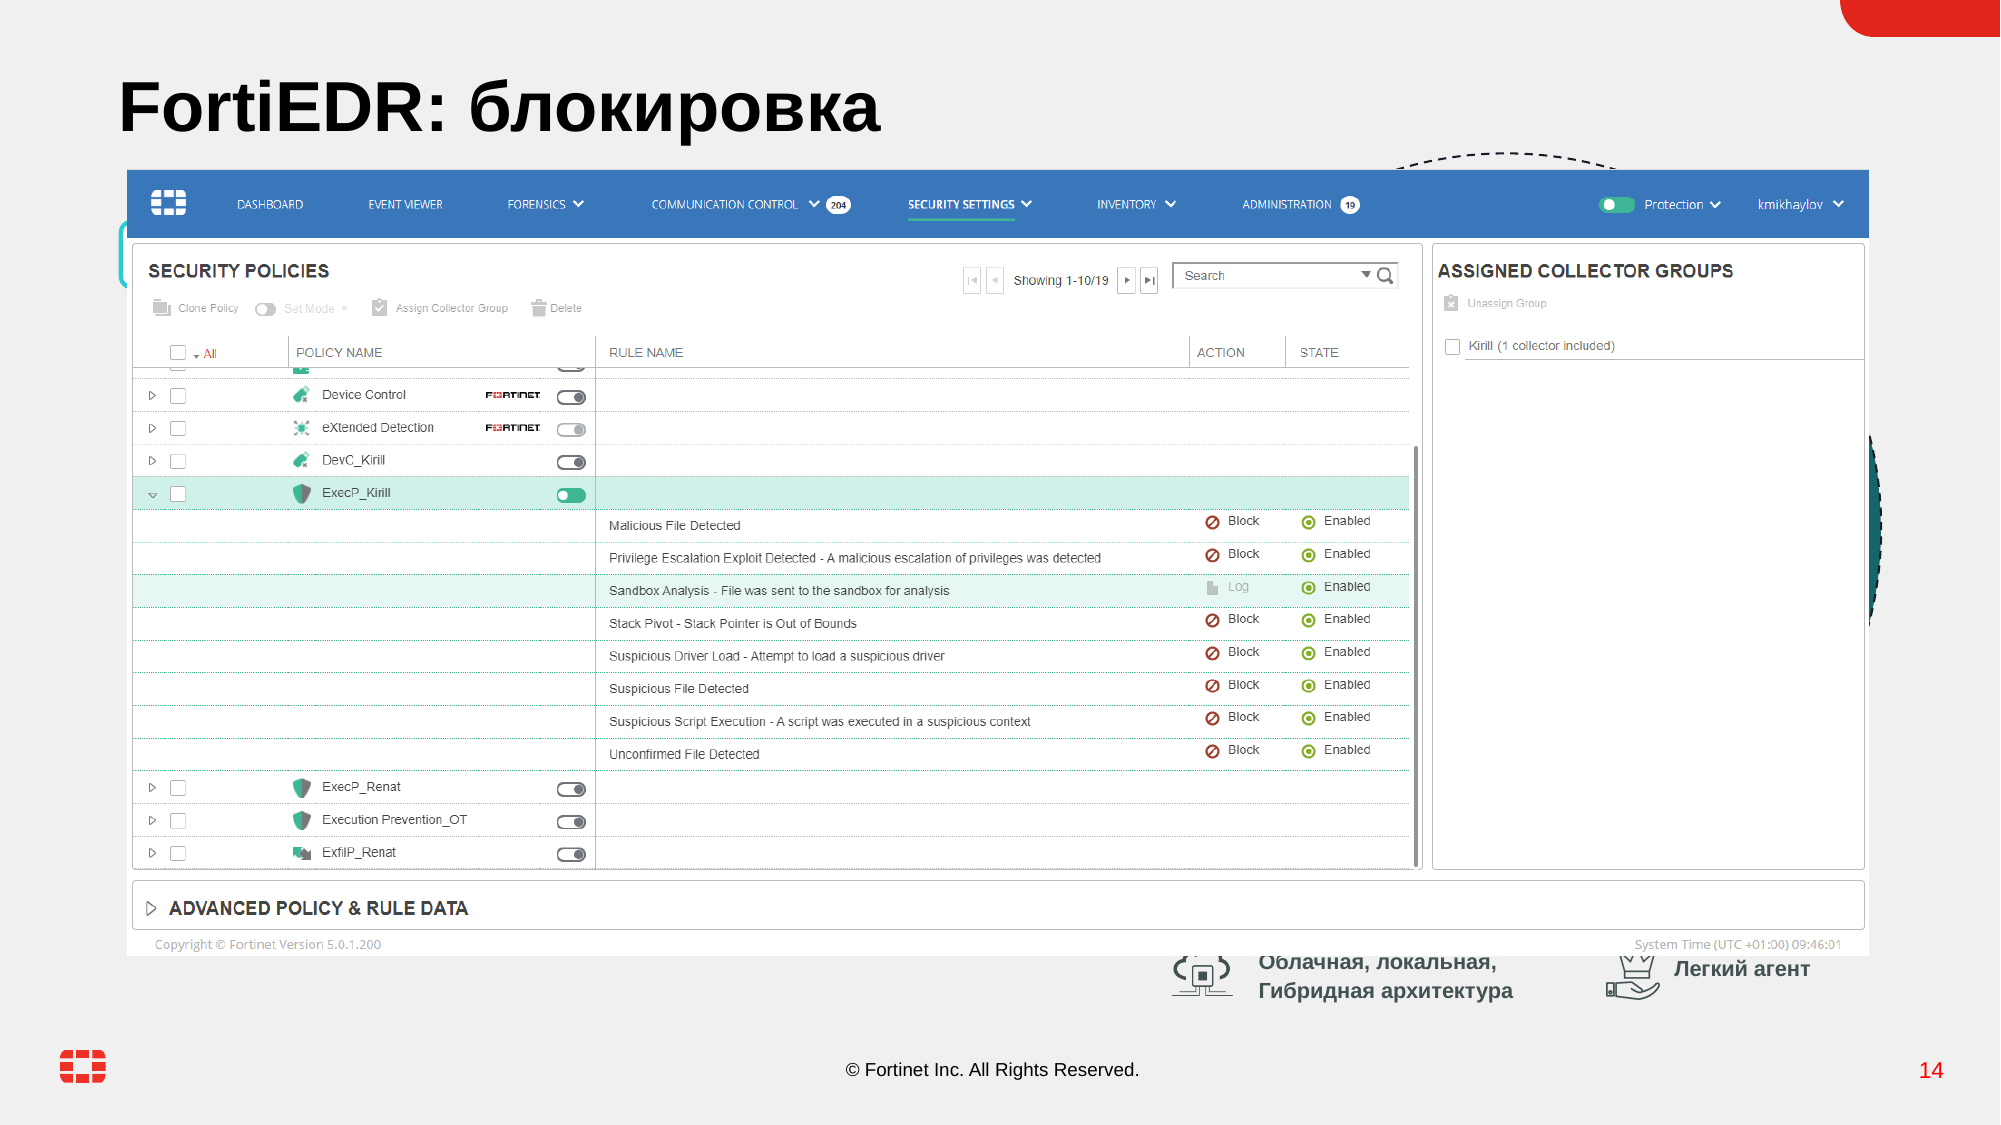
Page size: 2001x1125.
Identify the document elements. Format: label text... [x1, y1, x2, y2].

title FortiEDR: блокировка [103, 0, 1882, 218]
picture [127, 169, 1869, 1000]
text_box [1130, 153, 1882, 932]
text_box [120, 221, 127, 288]
text_box Облачная, локальная, Гибридная архитектура [1243, 956, 1529, 1012]
text_box Легкий агент [1660, 956, 1827, 989]
